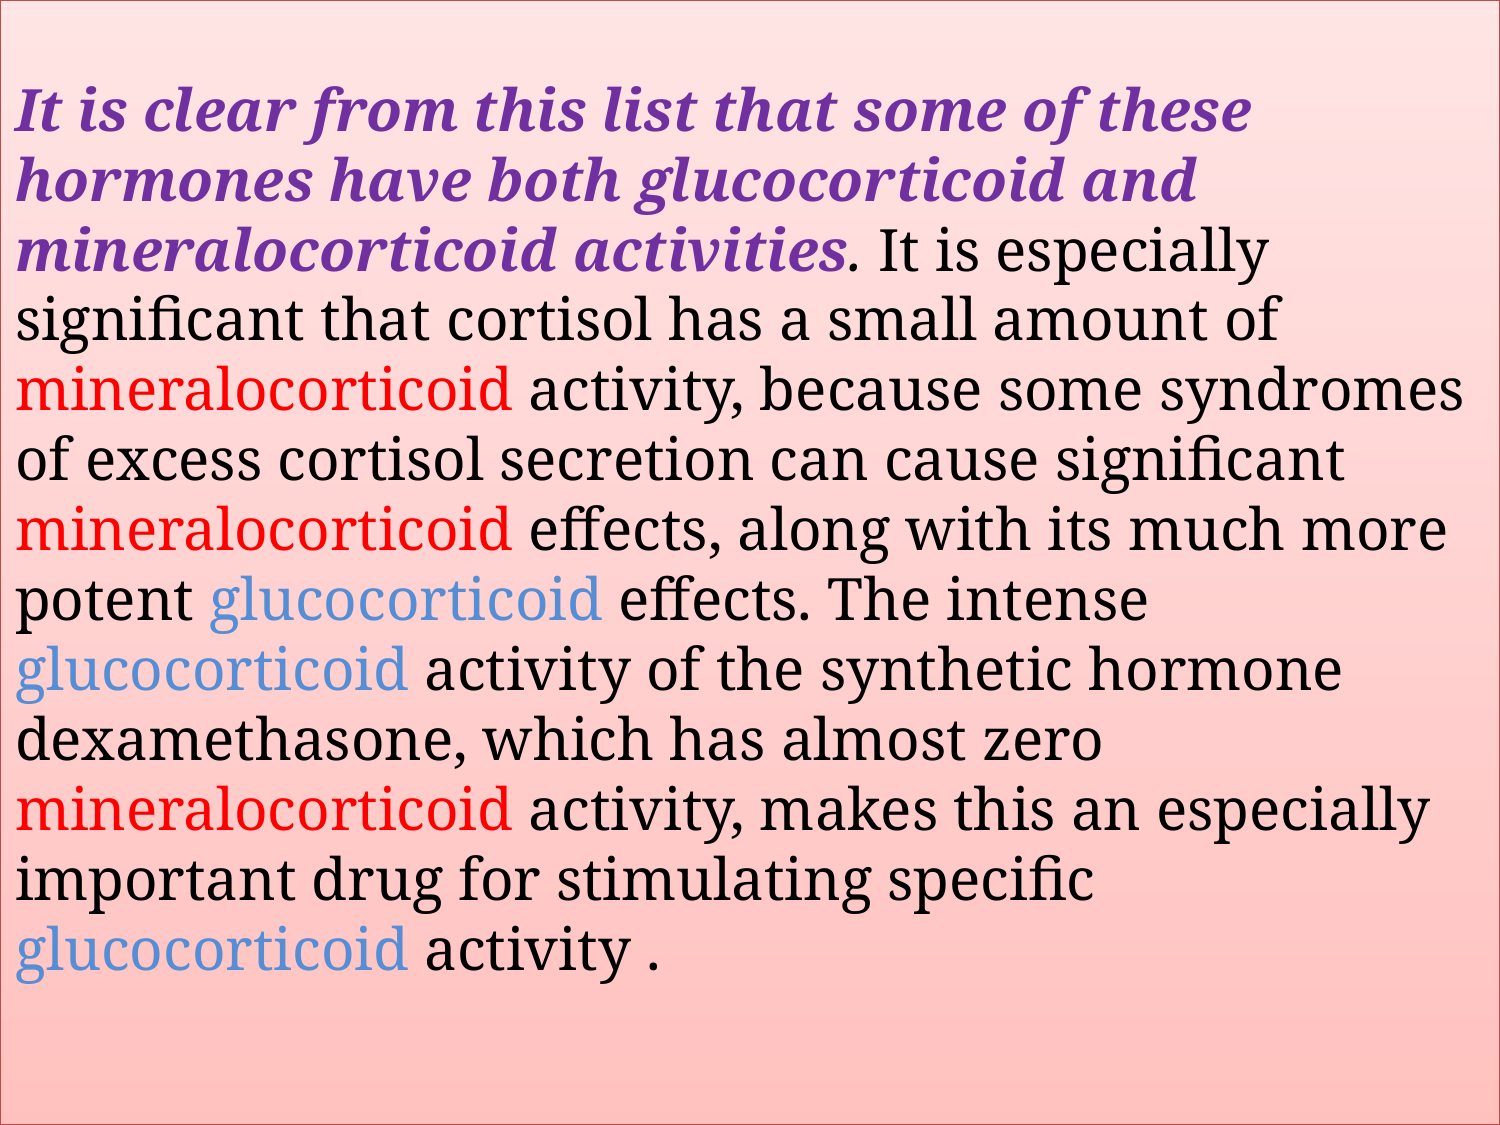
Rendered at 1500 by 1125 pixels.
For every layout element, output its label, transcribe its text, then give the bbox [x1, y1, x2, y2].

title It is clear from this list that some of these hormones have both glucocorticoid and mineralocorticoid activities. It is especially significant that cortisol has a small amount of mineralocorticoid activity, because some syndromes of excess cortisol secretion can cause significant mineralocorticoid effects, along with its much more potent glucocorticoid effects. The intense glucocorticoid activity of the synthetic hormone dexamethasone, which has almost zero mineralocorticoid activity, makes this an especially important drug for stimulating specific glucocorticoid activity . [0, 0, 1500, 1125]
